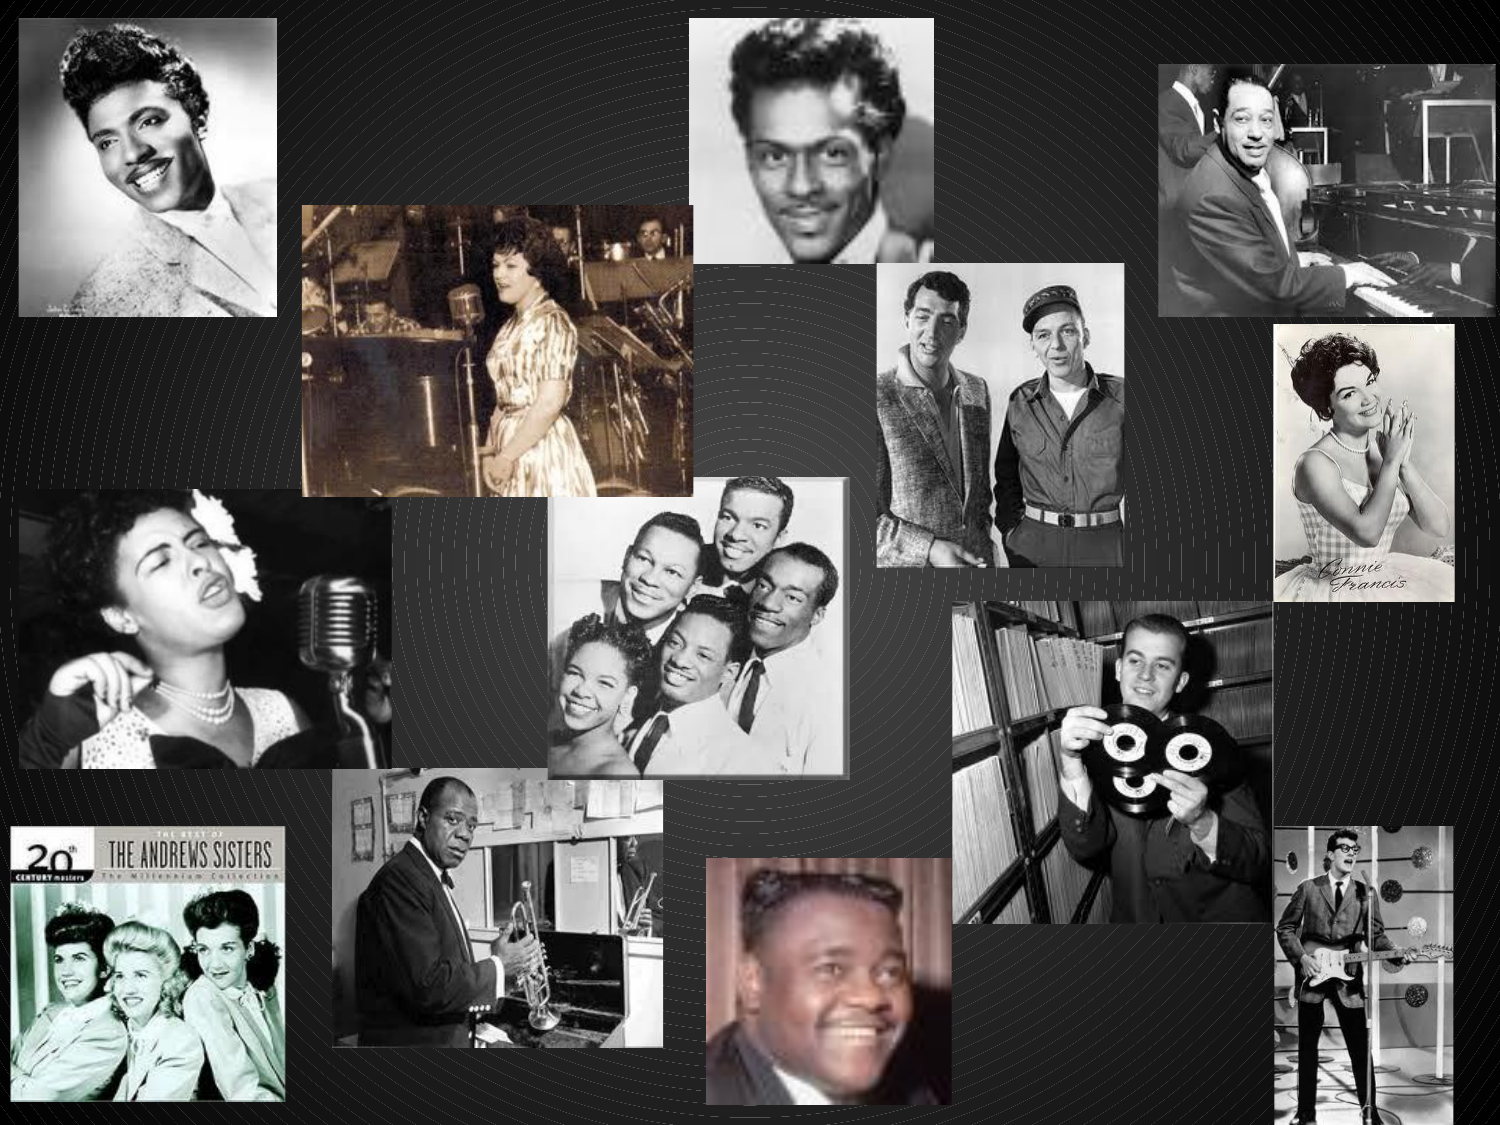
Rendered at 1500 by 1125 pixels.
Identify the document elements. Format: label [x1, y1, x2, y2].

text_box [332, 768, 664, 1048]
text_box [1273, 324, 1455, 602]
text_box [689, 18, 934, 264]
text_box [952, 601, 1274, 925]
text_box [706, 858, 952, 1105]
text_box [18, 18, 277, 317]
text_box [1274, 826, 1454, 1125]
text_box [301, 205, 694, 497]
text_box [10, 826, 286, 1102]
text_box [876, 263, 1125, 568]
text_box [18, 489, 392, 769]
text_box [547, 477, 850, 780]
text_box [1158, 64, 1496, 317]
